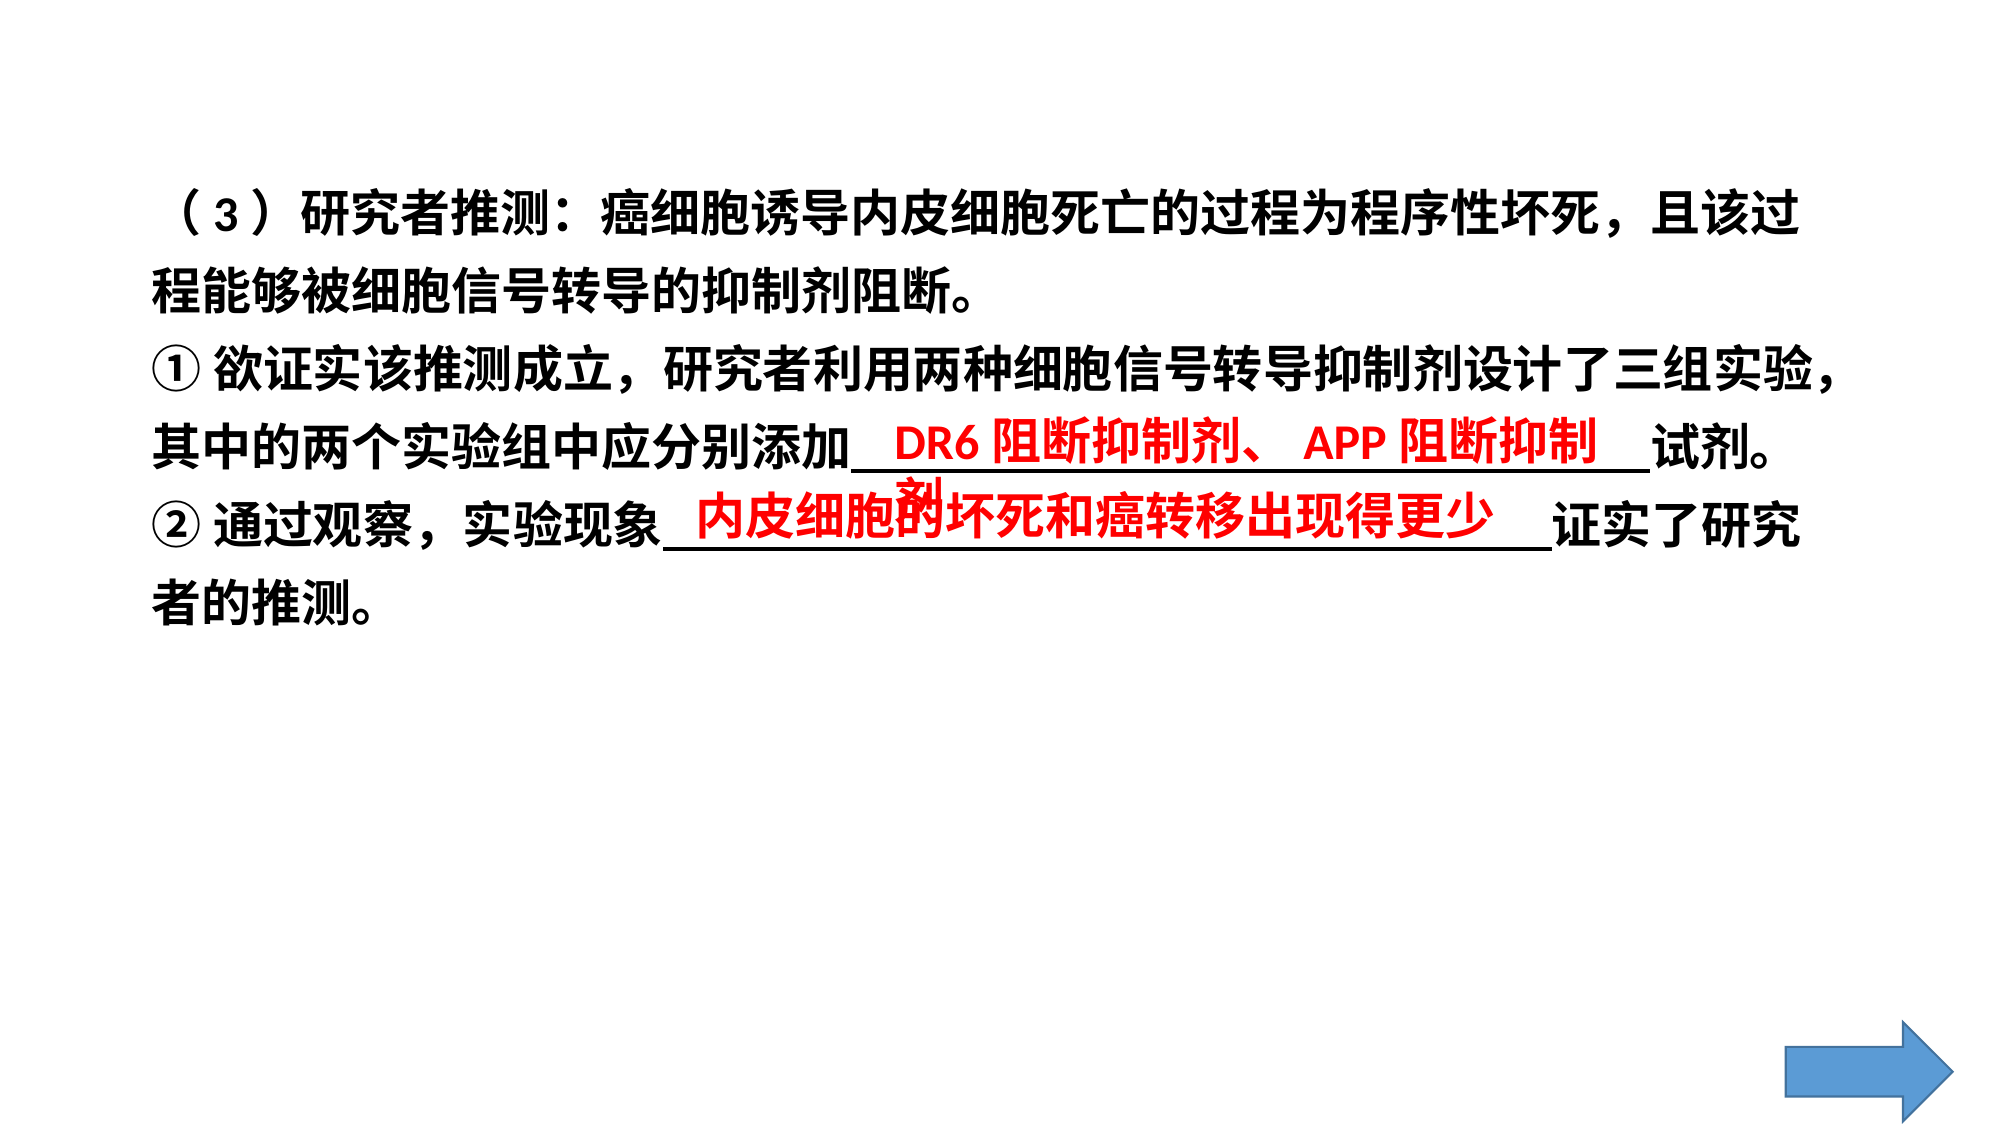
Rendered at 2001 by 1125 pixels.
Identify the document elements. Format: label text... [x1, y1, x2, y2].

text_box [1784, 1019, 1955, 1124]
text_box （3）研究者推测：癌细胞诱导内皮细胞死亡的过程为程序性坏死，且该过程能够被细胞信号转导的抑制剂阻断。 ①欲证实该推测成立，研究者利用两种细胞信号转导抑制剂设计了三组实验，其中的两个实验组中应分别添加 试剂。 ②通过观察，实验现象 证实了研究者的推测。 [136, 155, 1864, 639]
text_box DR6阻断抑制剂、APP阻断抑制剂 [879, 401, 1653, 537]
text_box 内皮细胞的坏死和癌转移出现得更少 [680, 477, 1561, 552]
